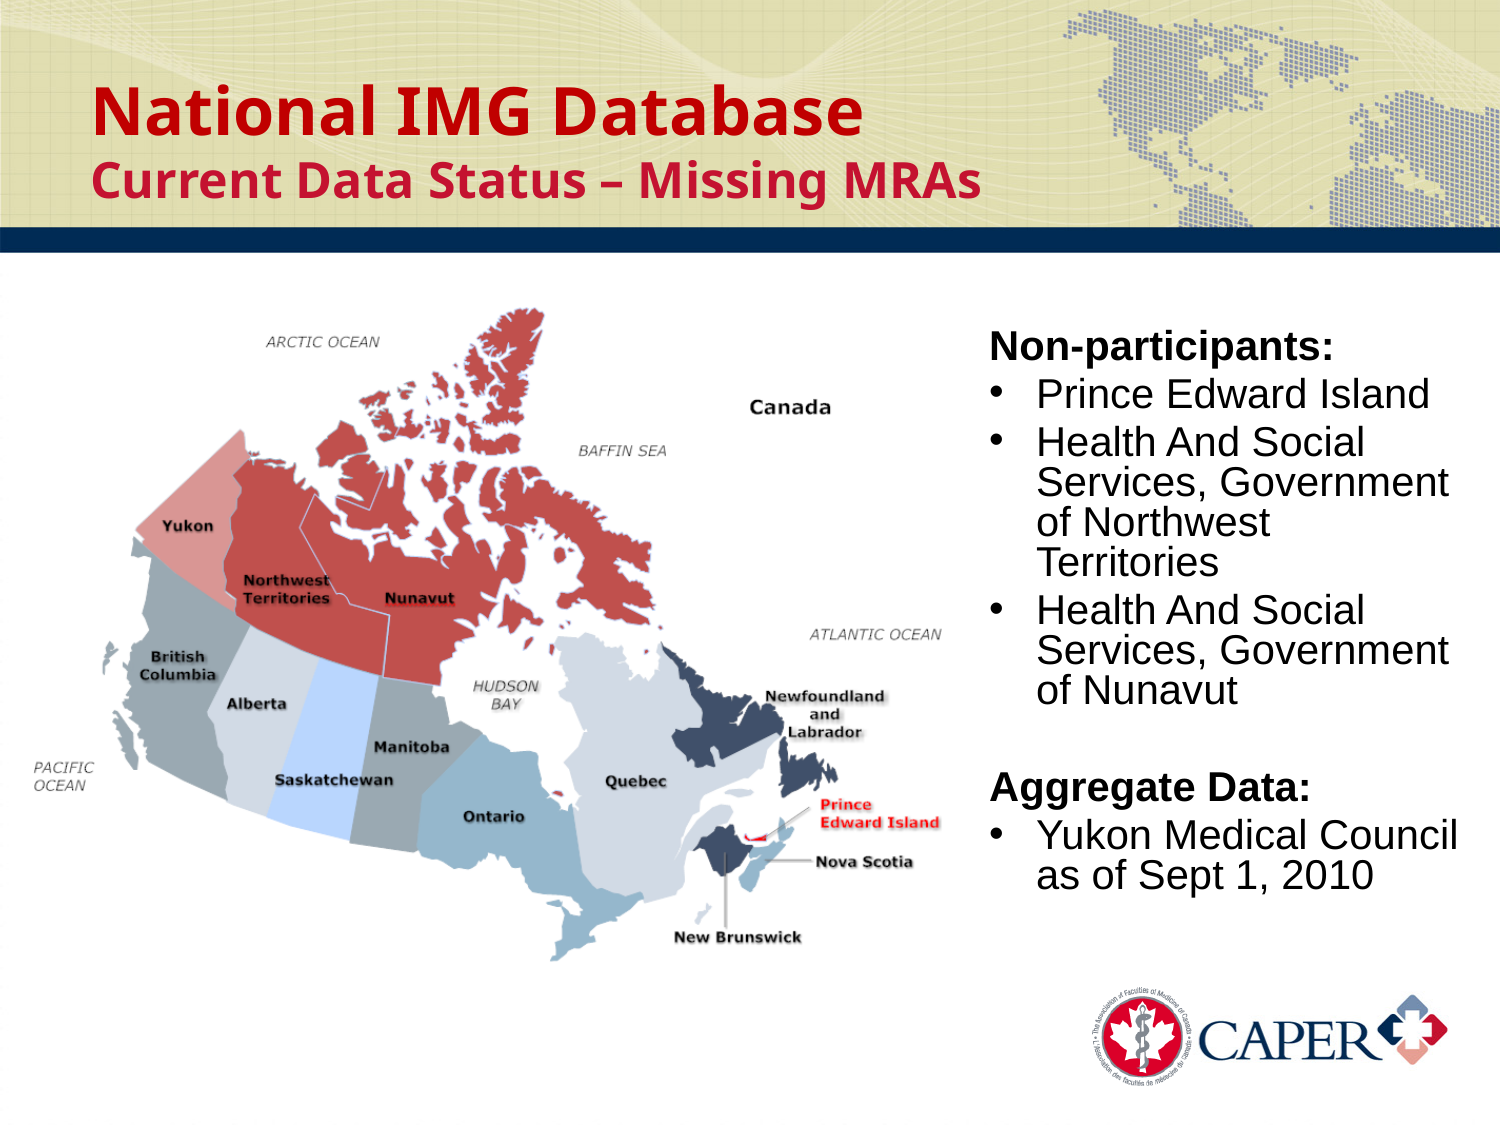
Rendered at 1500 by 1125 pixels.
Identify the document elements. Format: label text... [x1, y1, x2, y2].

text_box Non-participants: Prince Edward Island Health And Social Services, Government of Northwest Territories Health And Social Services, Government of Nunavut Aggregate Data: Yukon Medical Council as of Sept 1, 2010 [974, 267, 1478, 929]
picture [0, 0, 1500, 1125]
title National IMG Database Current Data Status – Missing MRAs [74, 44, 1426, 233]
